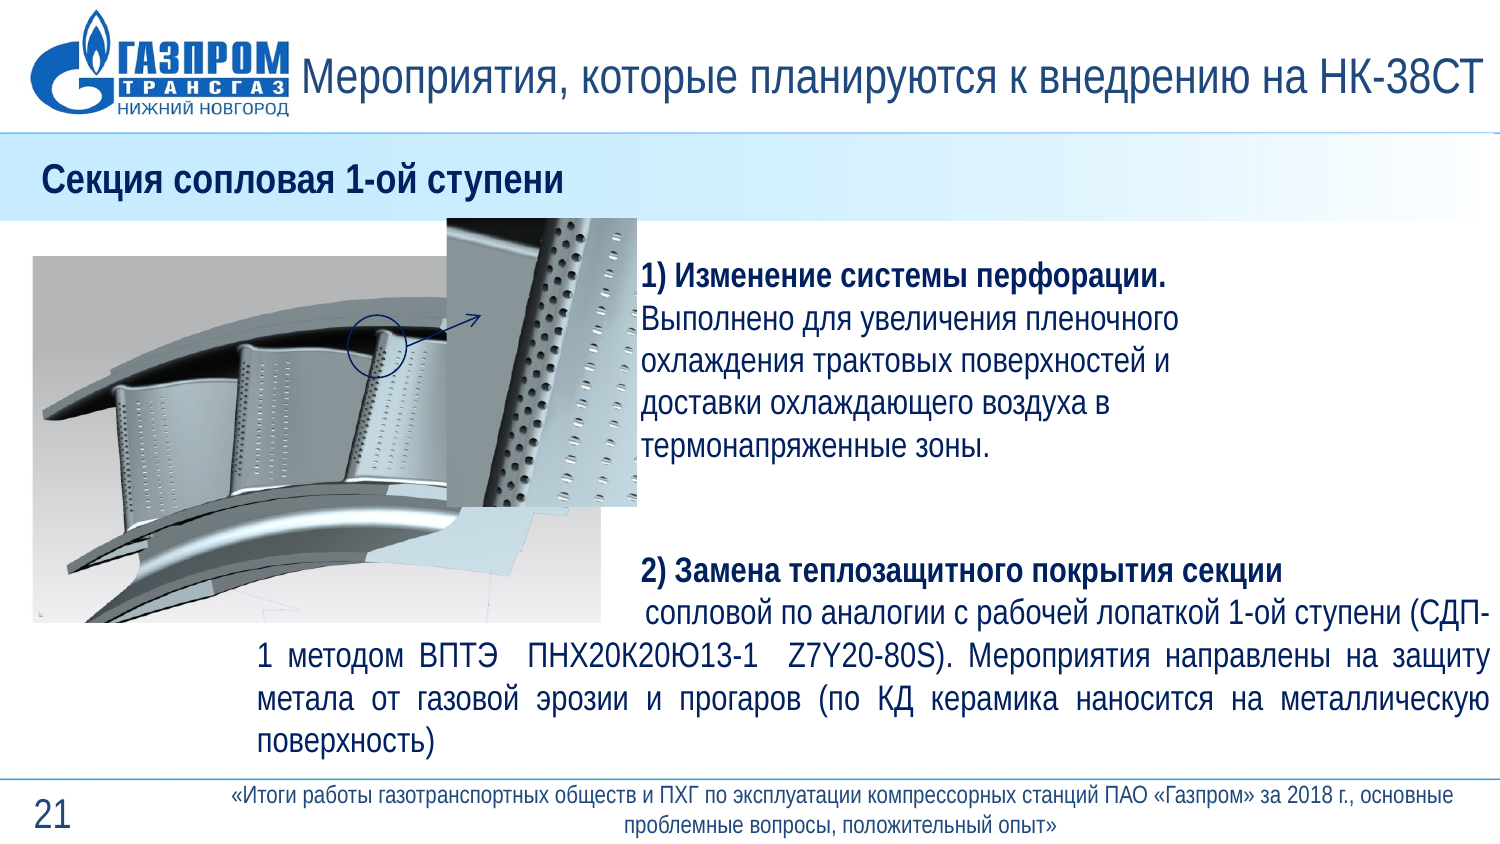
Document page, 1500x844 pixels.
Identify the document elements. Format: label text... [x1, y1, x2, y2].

text_box Мероприятия, которые планируются к внедрению на НК-38СТ [301, 35, 1500, 112]
text_box 21 [33, 782, 182, 842]
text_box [406, 314, 482, 347]
text_box Секция сопловая 1-ой ступени [0, 133, 1494, 221]
text_box «Итоги работы газотранспортных обществ и ПХГ по эксплуатации компрессорных станций ПАО «Газпром» за 2018 г., основные проблемные вопросы, положительный опыт» [182, 771, 1500, 844]
text_box 1) Изменение системы перфорации. Выполнено для увеличения пленочного охлаждения трактовых поверхностей и доставки охлаждающего воздуха в термонапряженные зоны. 2) Замена теплозащитного покрытия секции сопловой по аналогии с рабочей лопаткой 1-ой ступени (СДП-1 методом ВПТЭ ПНХ20К20Ю13-1 Z7Y20-80S). Мероприятия направлены на защиту метала от газовой эрозии и прогаров (по КД керамика наносится на металлическую поверхность) [242, 244, 1500, 768]
picture [0, 0, 1500, 844]
